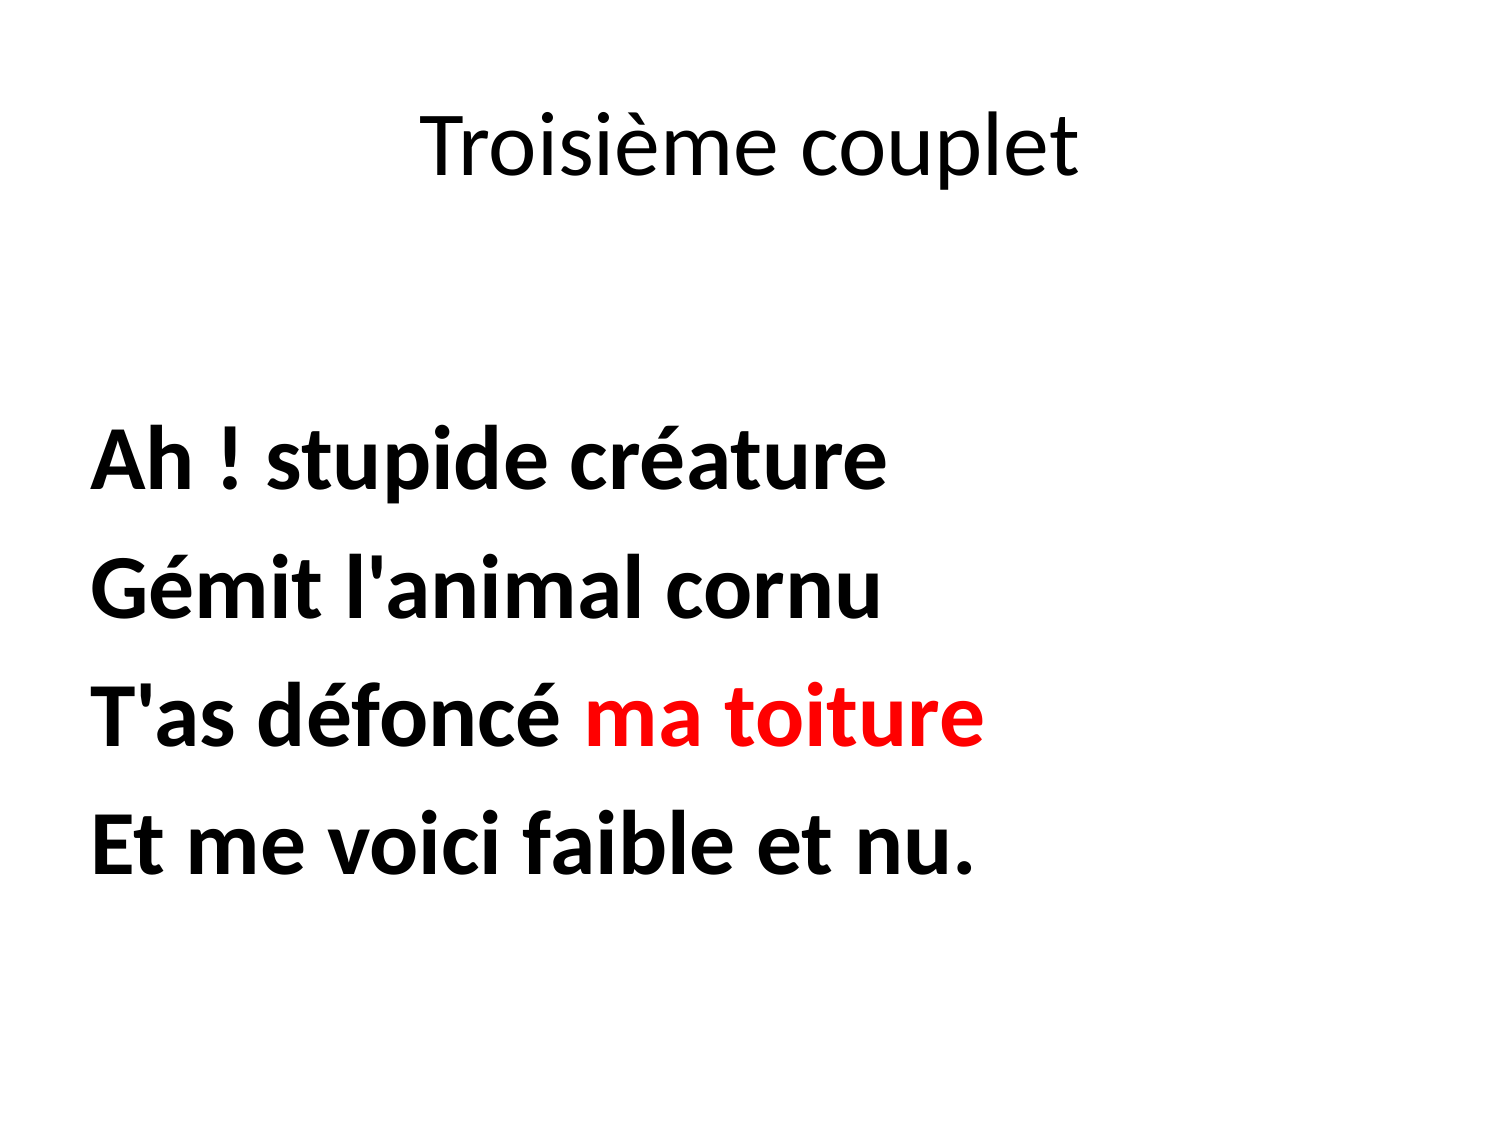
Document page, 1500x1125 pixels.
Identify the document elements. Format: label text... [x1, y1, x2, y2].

title Troisième couplet [75, 45, 1425, 233]
list Ah ! stupide créature Gémit l'animal cornu T'as défoncé ma toiture Et me voici faible et nu. [75, 262, 1425, 1005]
